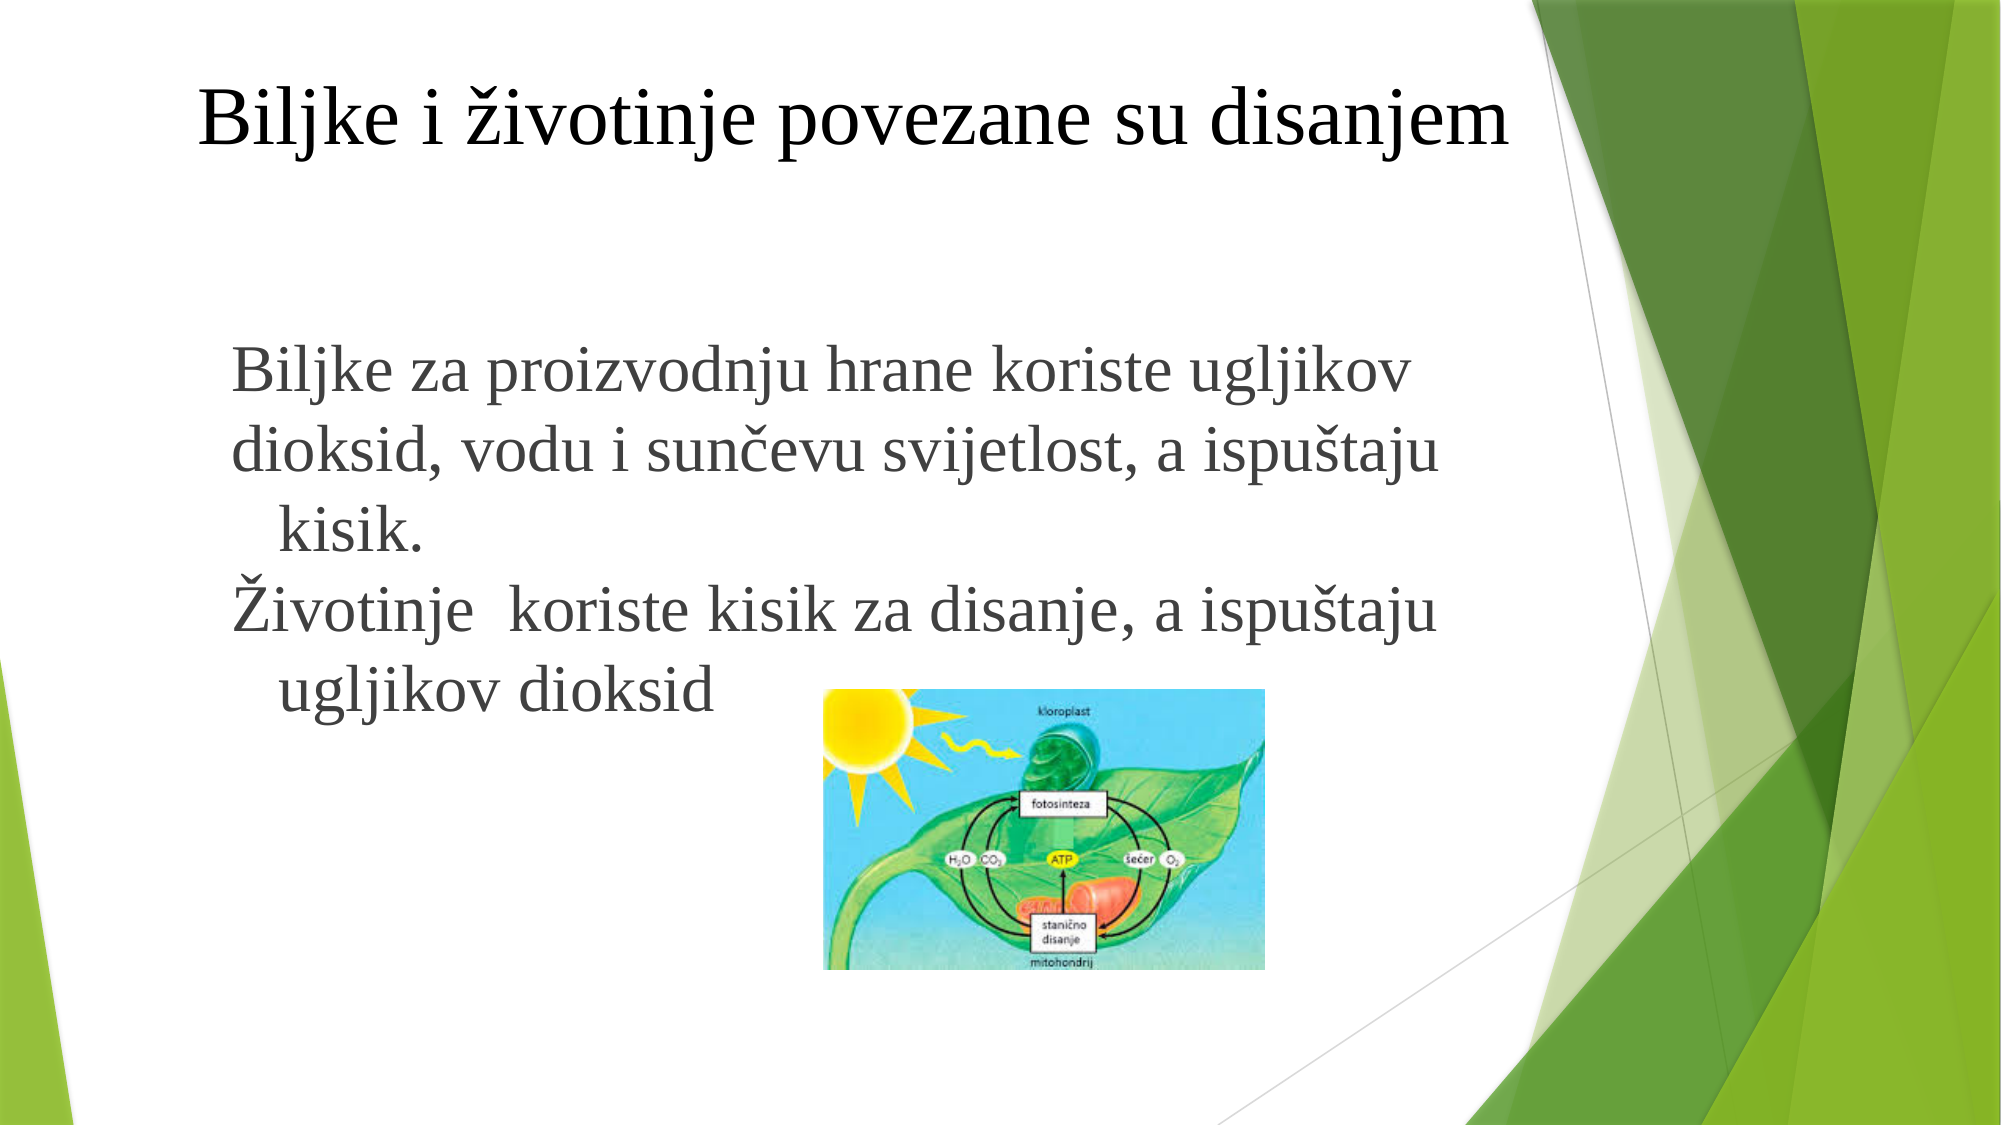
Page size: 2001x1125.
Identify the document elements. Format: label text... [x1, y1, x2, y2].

picture [823, 688, 1265, 970]
text_box Biljke i životinje povezane su disanjem [182, 54, 1600, 317]
list Biljke za proizvodnju hrane koriste ugljikov dioksid, vodu i sunčevu svijetlost, a ispuštaju kisik. Životinje koriste kisik za disanje, a ispuštaju ugljikov dioksid [216, 317, 1566, 1021]
